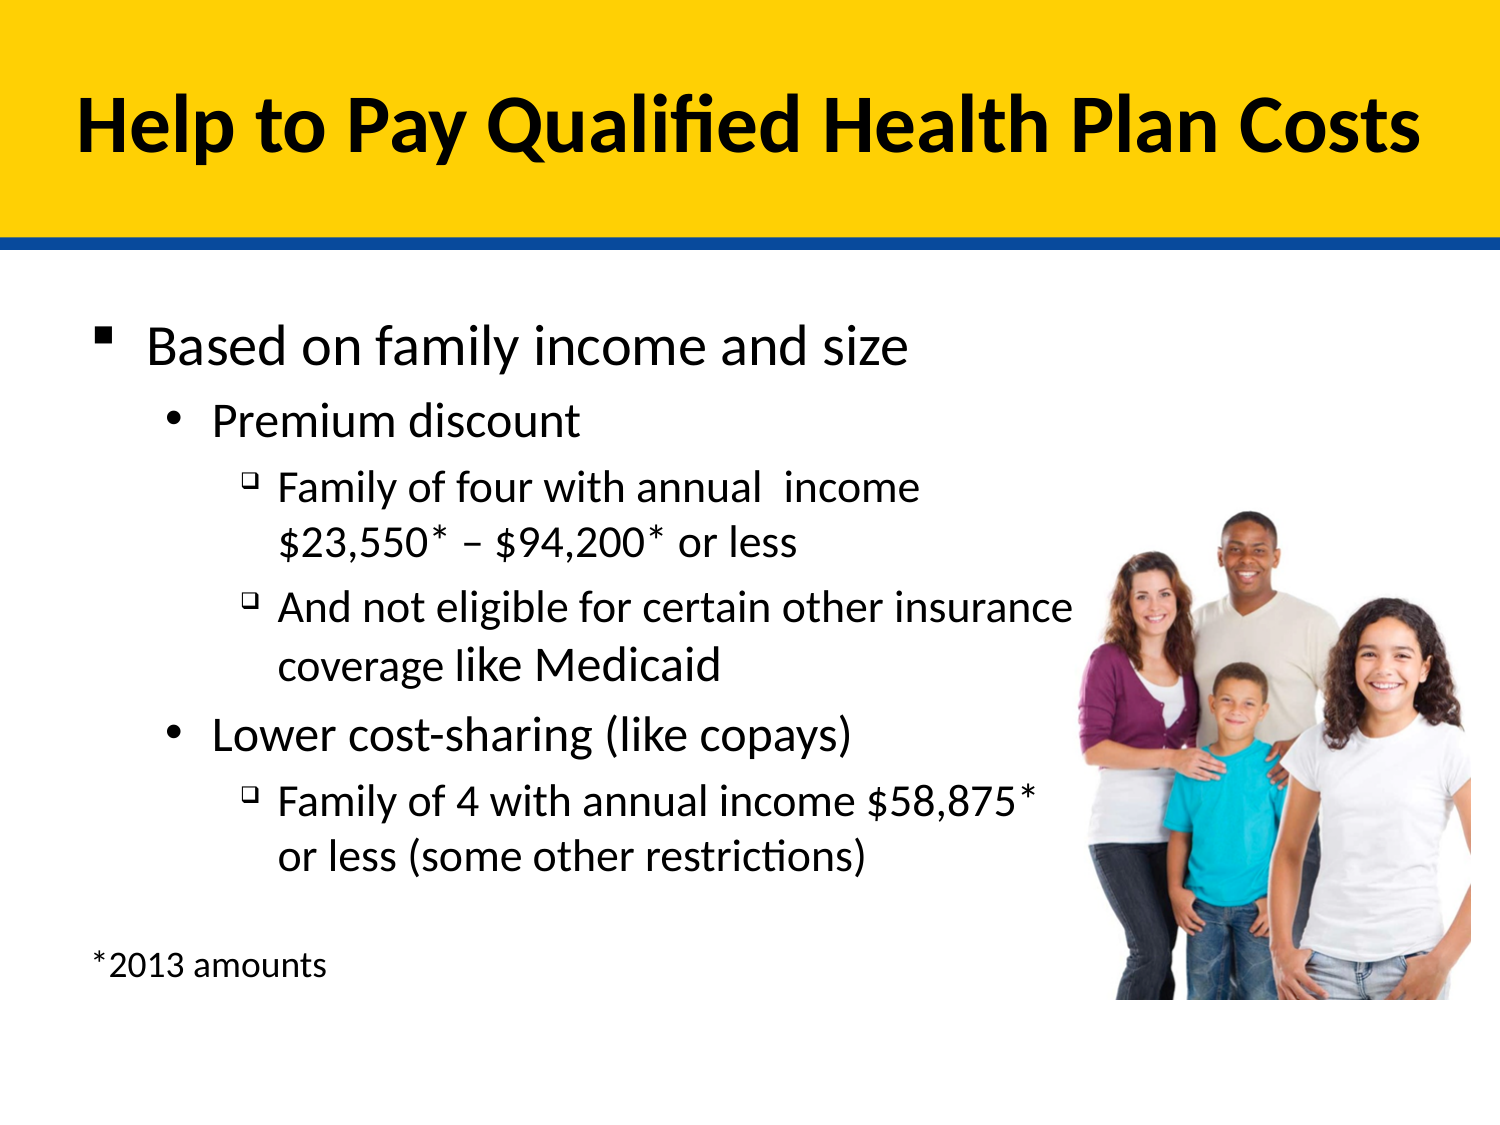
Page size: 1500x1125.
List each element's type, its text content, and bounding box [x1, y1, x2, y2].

list Based on family income and size Premium discount Family of four with annual income $23,550* – $94,200* or less And not eligible for certain other insurance coverage like Medicaid Lower cost-sharing (like copays) Family of 4 with annual income $58,875* or less (some other restrictions) *2013 amounts [74, 299, 1101, 1013]
title Help to Pay Qualified Health Plan Costs [0, 0, 1500, 238]
picture [0, 251, 1500, 1125]
